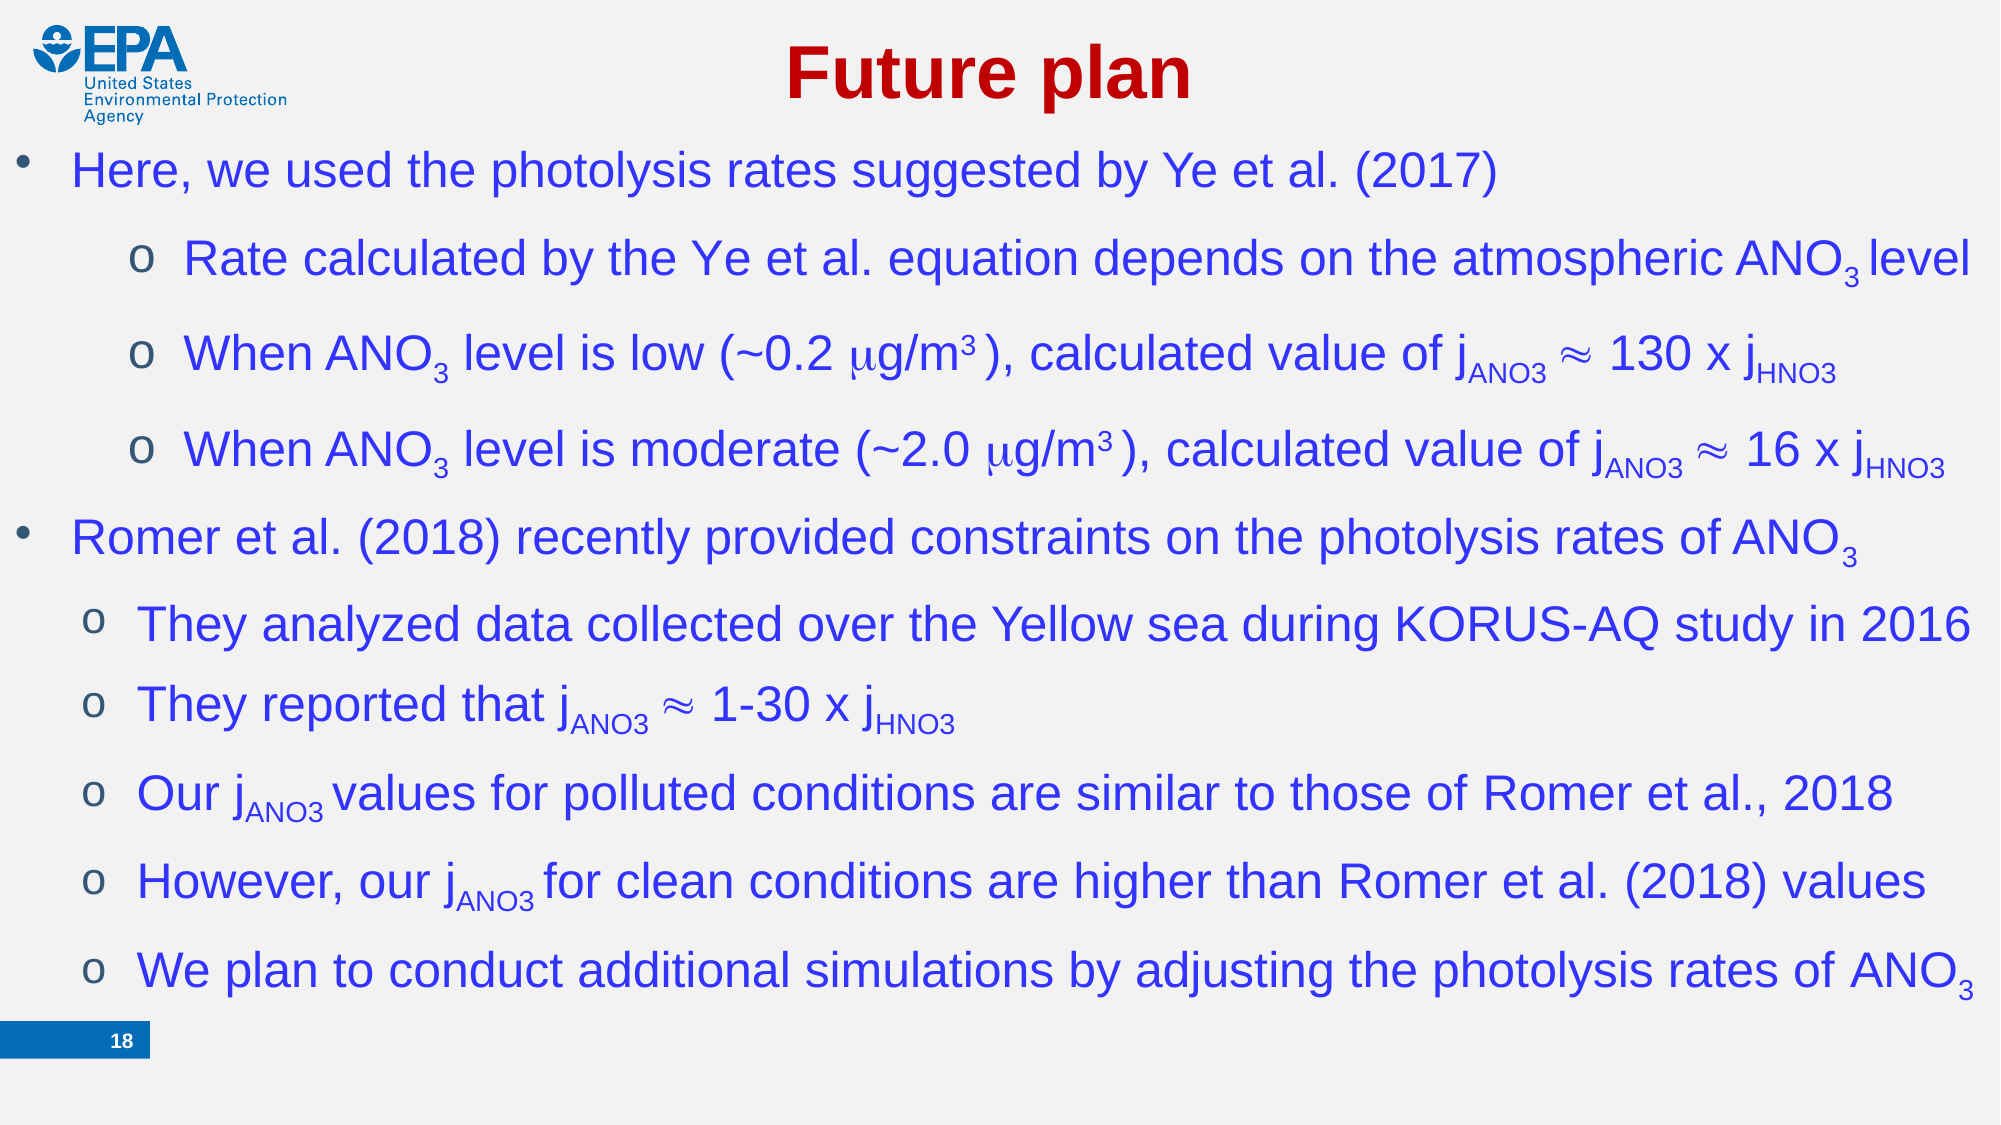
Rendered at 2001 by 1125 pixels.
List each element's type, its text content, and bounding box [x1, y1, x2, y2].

list Here, we used the photolysis rates suggested by Ye et al. (2017) Rate calculated by the Ye et al. equation depends on the atmospheric ANO3 level When ANO3 level is low (~0.2 mg/m3 ), calculated value of jANO3  130 x jHNO3 When ANO3 level is moderate (~2.0 mg/m3 ), calculated value of jANO3  16 x jHNO3 Romer et al. (2018) recently provided constraints on the photolysis rates of ANO3 They analyzed data collected over the Yellow sea during KORUS-AQ study in 2016 They reported that jANO3  1-30 x jHNO3 Our jANO3 values for polluted conditions are similar to those of Romer et al., 2018 However, our jANO3 for clean conditions are higher than Romer et al. (2018) values We plan to conduct additional simulations by adjusting the photolysis rates of ANO3 [0, 112, 2000, 1063]
title Future plan [166, 15, 1834, 112]
slide_number 17 [0, 1021, 134, 1059]
